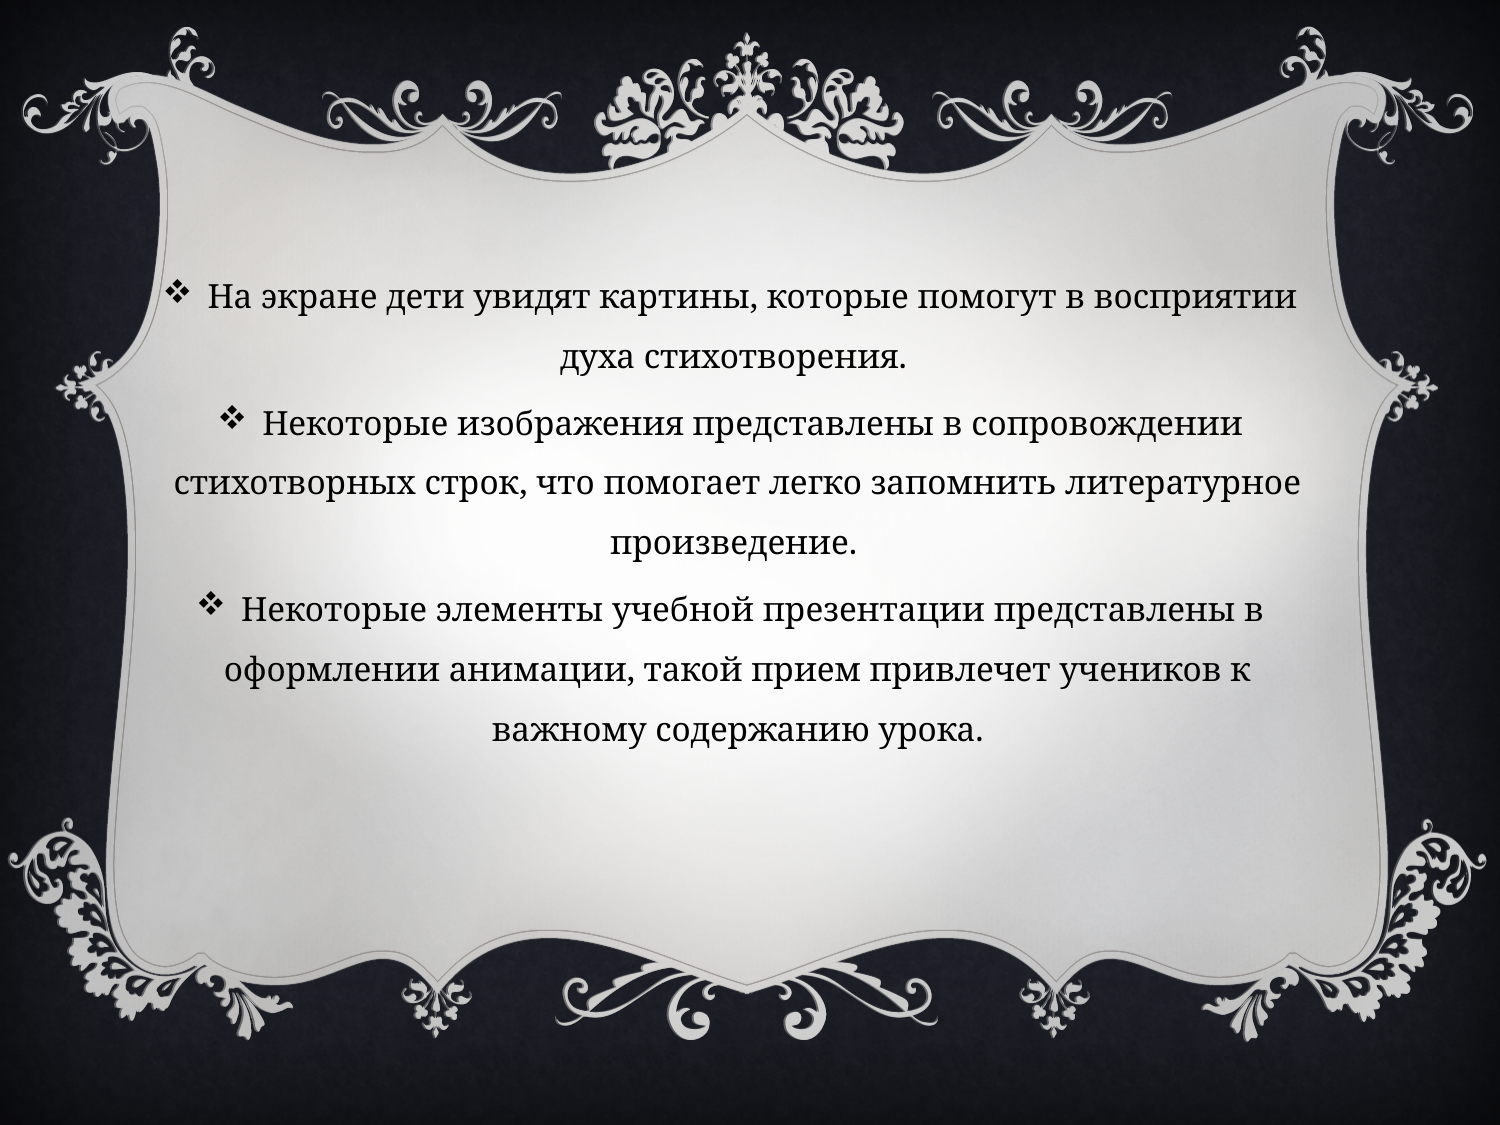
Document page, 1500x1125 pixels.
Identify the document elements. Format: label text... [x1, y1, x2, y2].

text_box На экране дети увидят картины, которые помогут в восприятии духа стихотворения. Некоторые изображения представлены в сопровождении стихотворных строк, что помогает легко запомнить литературное произведение. Некоторые элементы учебной презентации представлены в оформлении анимации, такой прием привлечет учеников к важному содержанию урока. [135, 247, 1341, 756]
picture [0, 0, 1500, 1125]
